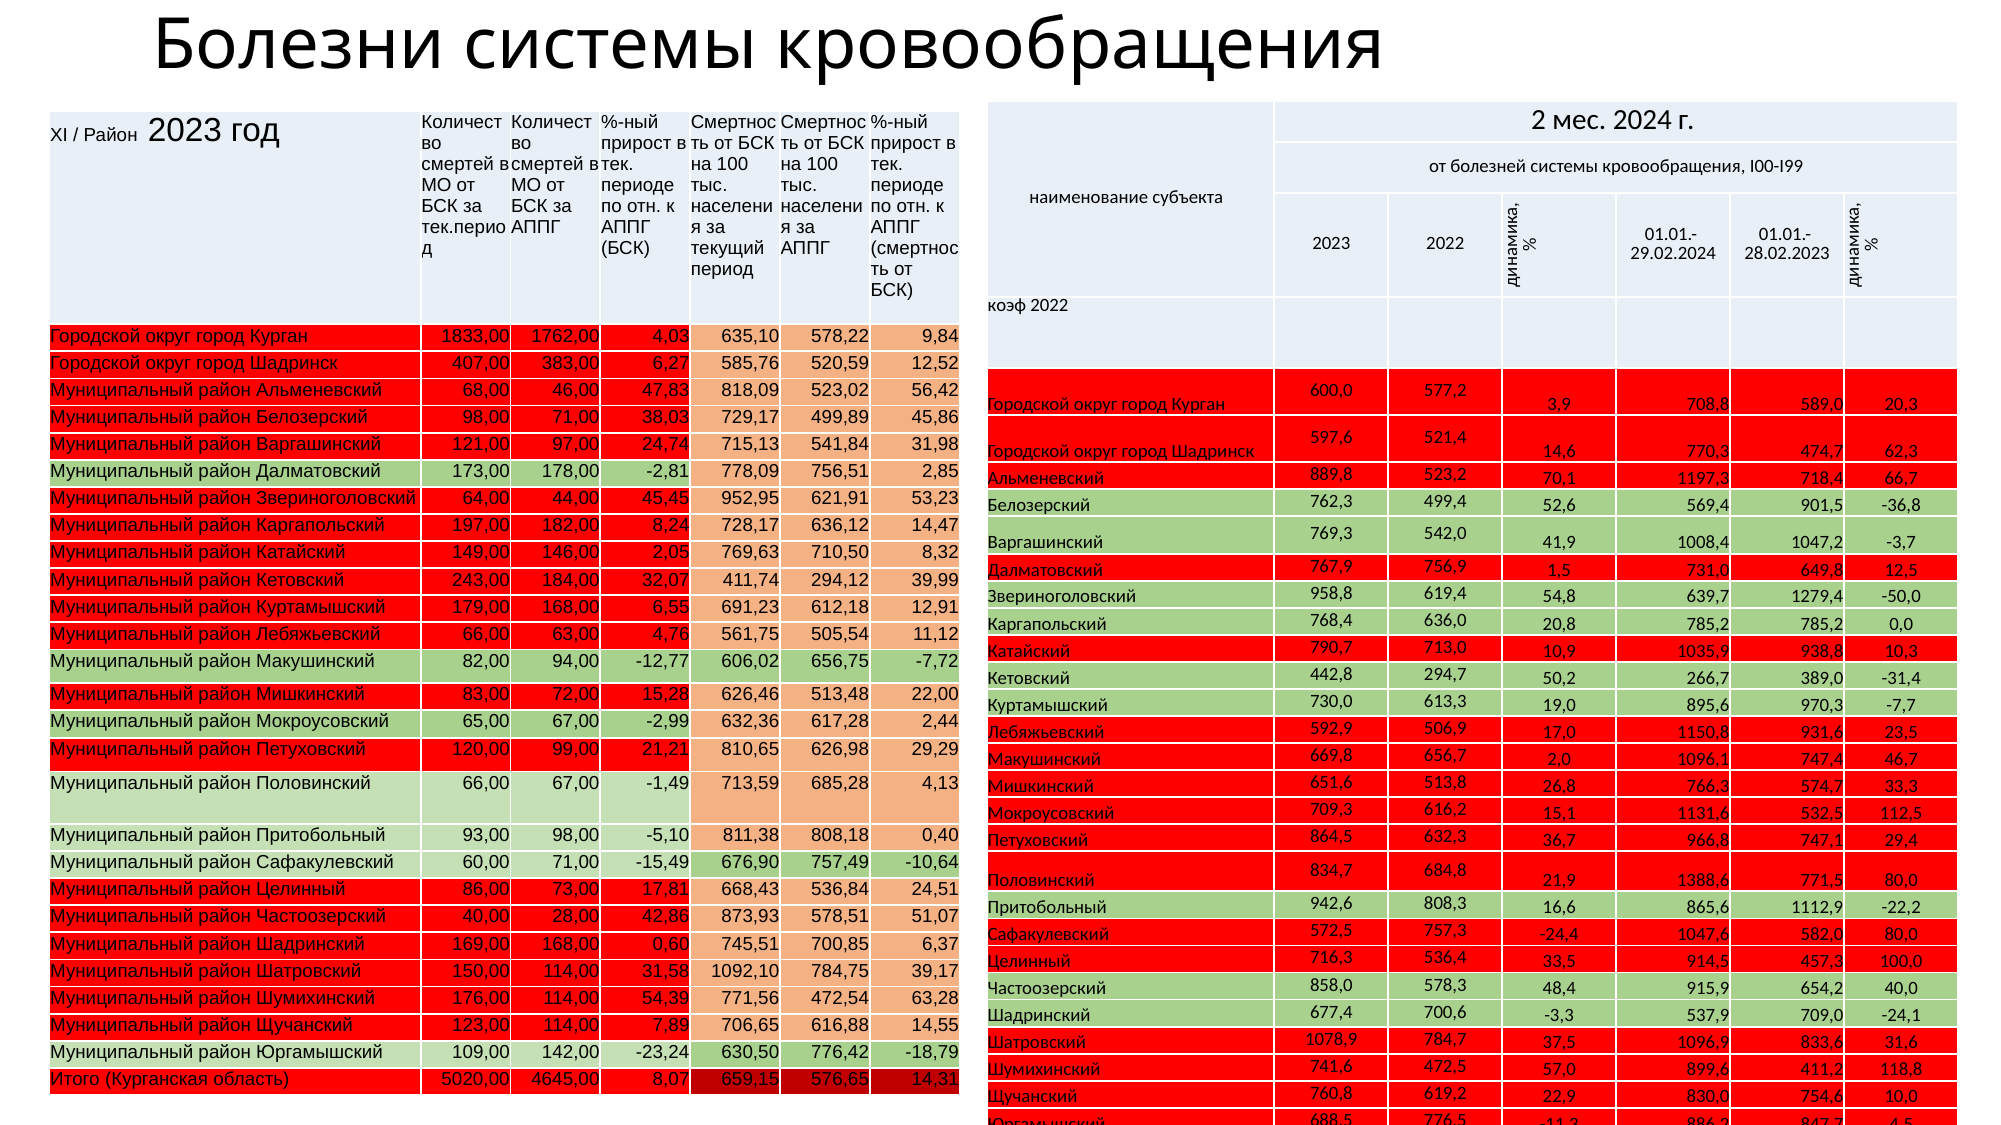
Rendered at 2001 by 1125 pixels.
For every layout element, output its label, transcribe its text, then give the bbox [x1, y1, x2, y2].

table_cell 24,51 [871, 879, 959, 904]
table_cell 33,3 [1845, 771, 1957, 796]
table_cell 294,12 [781, 569, 869, 594]
table_cell Муниципальный район Катайский [50, 542, 420, 567]
table_cell 383,00 [511, 352, 599, 378]
table_cell 64,00 [422, 488, 510, 513]
table_cell 834,7 [1275, 852, 1387, 890]
table_cell 676,90 [691, 852, 779, 877]
table_header XI / Район 2023 год [50, 112, 420, 323]
table_cell 173,00 [422, 461, 510, 486]
table_cell 685,28 [781, 772, 869, 823]
table_cell 757,49 [781, 852, 869, 877]
table_cell 613,3 [1389, 690, 1501, 715]
table_cell 728,17 [691, 515, 779, 540]
table_cell 915,9 [1617, 973, 1729, 999]
table_cell Муниципальный район Мокроусовский [50, 711, 420, 737]
table_cell 36,7 [1503, 825, 1615, 850]
table_cell 592,9 [1275, 717, 1387, 742]
table_cell 966,8 [1617, 825, 1729, 850]
table_cell 83,00 [422, 684, 510, 709]
table_cell 656,75 [781, 650, 869, 682]
table_cell 785,2 [1731, 609, 1843, 634]
table_cell 889,8 [1275, 463, 1387, 488]
table_cell 523,2 [1389, 463, 1501, 488]
table_cell 50,2 [1503, 663, 1615, 688]
table_cell 626,46 [691, 684, 779, 709]
table_cell 442,8 [1275, 663, 1387, 688]
table_cell Шумихинский [988, 1055, 1273, 1080]
table_cell Мокроусовский [988, 798, 1273, 823]
table_cell 700,85 [781, 933, 869, 959]
table_cell Альменевский [988, 463, 1273, 488]
table_cell 585,76 [691, 352, 779, 378]
table_cell 769,63 [691, 542, 779, 567]
table_cell [1503, 298, 1615, 367]
table_cell 1096,9 [1617, 1028, 1729, 1053]
table_cell 62,3 [1845, 416, 1957, 461]
table_cell [1389, 298, 1501, 367]
table_cell 93,00 [422, 825, 510, 850]
table_cell Белозерский [988, 490, 1273, 515]
table_cell 760,8 [1275, 1082, 1387, 1107]
table_cell 505,54 [781, 623, 869, 649]
table_cell Половинский [988, 852, 1273, 890]
table_cell Частоозерский [988, 973, 1273, 999]
table_cell 578,3 [1389, 973, 1501, 999]
table_cell 4,03 [601, 325, 689, 350]
table_cell 12,52 [871, 352, 959, 378]
table_cell 29,4 [1845, 825, 1957, 850]
table_cell 745,51 [691, 933, 779, 959]
table_cell 472,5 [1389, 1055, 1501, 1080]
table_cell 561,75 [691, 623, 779, 649]
table_cell 1078,9 [1275, 1028, 1387, 1053]
table_cell коэф 2022 [988, 298, 1273, 367]
table_cell 8,24 [601, 515, 689, 540]
table_cell 51,07 [871, 906, 959, 931]
table_cell 771,5 [1731, 852, 1843, 890]
table_cell 14,55 [871, 1015, 959, 1040]
table_cell 33,5 [1503, 946, 1615, 972]
table_cell -24,1 [1845, 1000, 1957, 1026]
table_cell 66,00 [422, 772, 510, 823]
table_cell 10,0 [1845, 1082, 1957, 1107]
table_cell 411,74 [691, 569, 779, 594]
table_cell 2022 [1389, 194, 1501, 296]
table_cell 578,51 [781, 906, 869, 931]
table_cell 389,0 [1731, 663, 1843, 688]
table_cell 169,00 [422, 933, 510, 959]
table_cell 57,0 [1503, 1055, 1615, 1080]
table_cell -24,4 [1503, 919, 1615, 945]
table_cell 10,9 [1503, 636, 1615, 661]
table_cell 99,00 [511, 739, 599, 771]
table_cell 808,3 [1389, 892, 1501, 918]
table_cell -11,3 [1503, 1109, 1615, 1125]
table_header Количество смертей в МО от БСК за АППГ [511, 112, 599, 323]
table_cell 17,0 [1503, 717, 1615, 742]
table_cell 635,10 [691, 325, 779, 350]
table_cell Муниципальный район Сафакулевский [50, 852, 420, 877]
table_cell 677,4 [1275, 1000, 1387, 1026]
table_cell 1035,9 [1617, 636, 1729, 661]
table_cell Целинный [988, 946, 1273, 972]
table_cell 684,8 [1389, 852, 1501, 890]
table_cell 1131,6 [1617, 798, 1729, 823]
table_cell -18,79 [871, 1042, 959, 1067]
table_cell Муниципальный район Шадринский [50, 933, 420, 959]
table_cell 2,0 [1503, 744, 1615, 769]
table_cell 776,5 [1389, 1109, 1501, 1125]
table_cell 632,36 [691, 711, 779, 737]
table_cell 184,00 [511, 569, 599, 594]
table_cell 656,7 [1389, 744, 1501, 769]
table_cell 818,09 [691, 379, 779, 405]
table_cell 864,5 [1275, 825, 1387, 850]
table_cell 513,48 [781, 684, 869, 709]
table_cell 785,2 [1617, 609, 1729, 634]
table_cell 14,31 [871, 1069, 959, 1094]
table_cell 4,13 [871, 772, 959, 823]
table_cell 26,8 [1503, 771, 1615, 796]
table_cell 149,00 [422, 542, 510, 567]
table_cell 40,0 [1845, 973, 1957, 999]
table_cell 729,17 [691, 406, 779, 432]
table_cell 12,91 [871, 596, 959, 621]
table_cell 718,4 [1731, 463, 1843, 488]
table_cell 150,00 [422, 960, 510, 986]
table_cell 70,1 [1503, 463, 1615, 488]
table_cell 569,4 [1617, 490, 1729, 515]
table_header Количество смертей в МО от БСК за тек.период [422, 112, 510, 323]
table_cell Муниципальный район Шумихинский [50, 987, 420, 1013]
table_cell 243,00 [422, 569, 510, 594]
table_cell Сафакулевский [988, 919, 1273, 945]
table_cell 67,00 [511, 711, 599, 737]
table_cell [1275, 298, 1387, 367]
table_cell 1150,8 [1617, 717, 1729, 742]
table_cell 886,2 [1617, 1109, 1729, 1125]
table_cell 94,00 [511, 650, 599, 682]
table_cell 952,95 [691, 488, 779, 513]
table_cell Муниципальный район Белозерский [50, 406, 420, 432]
table_cell 577,2 [1389, 369, 1501, 414]
table_cell 747,4 [1731, 744, 1843, 769]
table_cell 3,9 [1503, 369, 1615, 414]
table_cell 8,07 [601, 1069, 689, 1094]
table_cell 32,07 [601, 569, 689, 594]
table_cell -5,10 [601, 825, 689, 850]
table_cell 80,0 [1845, 852, 1957, 890]
table_cell -7,7 [1845, 690, 1957, 715]
table_cell [1617, 298, 1729, 367]
table_cell Муниципальный район Мишкинский [50, 684, 420, 709]
table_cell 1197,3 [1617, 463, 1729, 488]
table_cell 747,1 [1731, 825, 1843, 850]
table_cell 691,23 [691, 596, 779, 621]
table_cell 146,00 [511, 542, 599, 567]
table_cell 810,65 [691, 739, 779, 771]
table_cell Городской округ город Курган [50, 325, 420, 350]
table_cell 621,91 [781, 488, 869, 513]
table_cell 901,5 [1731, 490, 1843, 515]
table_cell 31,58 [601, 960, 689, 986]
table_cell -7,72 [871, 650, 959, 682]
table_cell 4,5 [1845, 1109, 1957, 1125]
table_cell -36,8 [1845, 490, 1957, 515]
table_cell 636,0 [1389, 609, 1501, 634]
table_cell 895,6 [1617, 690, 1729, 715]
table_cell 53,23 [871, 488, 959, 513]
table_cell 790,7 [1275, 636, 1387, 661]
table_cell 24,74 [601, 434, 689, 459]
table_cell Муниципальный район Юргамышский [50, 1042, 420, 1067]
table_cell 22,9 [1503, 1082, 1615, 1107]
table_cell -1,49 [601, 772, 689, 823]
table_cell 31,6 [1845, 1028, 1957, 1053]
table_cell Куртамышский [988, 690, 1273, 715]
table_cell 179,00 [422, 596, 510, 621]
table_cell 520,59 [781, 352, 869, 378]
table_cell 168,00 [511, 933, 599, 959]
table_cell 114,00 [511, 960, 599, 986]
table_cell 66,7 [1845, 463, 1957, 488]
table_cell -10,64 [871, 852, 959, 877]
table_cell 2,85 [871, 461, 959, 486]
table_cell 6,37 [871, 933, 959, 959]
table_cell Лебяжьевский [988, 717, 1273, 742]
table_cell динамика, % [1503, 194, 1615, 296]
table_cell 536,84 [781, 879, 869, 904]
table_cell 865,6 [1617, 892, 1729, 918]
table_cell 97,00 [511, 434, 599, 459]
table_cell 523,02 [781, 379, 869, 405]
table_cell 541,84 [781, 434, 869, 459]
table_cell 651,6 [1275, 771, 1387, 796]
table_cell 5020,00 [422, 1069, 510, 1094]
table_cell -31,4 [1845, 663, 1957, 688]
table_cell 22,00 [871, 684, 959, 709]
table_cell 619,4 [1389, 582, 1501, 607]
table_cell 776,42 [781, 1042, 869, 1067]
table_cell 73,00 [511, 879, 599, 904]
table_cell Муниципальный район Кетовский [50, 569, 420, 594]
table_cell 39,17 [871, 960, 959, 986]
table_cell Муниципальный район Притобольный [50, 825, 420, 850]
table_cell 756,9 [1389, 555, 1501, 580]
table_cell Щучанский [988, 1082, 1273, 1107]
table_cell Муниципальный район Каргапольский [50, 515, 420, 540]
table_cell 457,3 [1731, 946, 1843, 972]
table_cell 123,00 [422, 1015, 510, 1040]
table_cell 48,4 [1503, 973, 1615, 999]
table_cell 109,00 [422, 1042, 510, 1067]
table_cell Муниципальный район Шатровский [50, 960, 420, 986]
table_cell 513,8 [1389, 771, 1501, 796]
table_cell Муниципальный район Частоозерский [50, 906, 420, 931]
table_cell 6,27 [601, 352, 689, 378]
table_cell -2,99 [601, 711, 689, 737]
table_cell -23,24 [601, 1042, 689, 1067]
table_cell 762,3 [1275, 490, 1387, 515]
table_cell 112,5 [1845, 798, 1957, 823]
table_cell 6,55 [601, 596, 689, 621]
table_cell 118,8 [1845, 1055, 1957, 1080]
table_cell 45,45 [601, 488, 689, 513]
table_cell 45,86 [871, 406, 959, 432]
table_cell 71,00 [511, 852, 599, 877]
table_cell 668,43 [691, 879, 779, 904]
table_cell 67,00 [511, 772, 599, 823]
table_cell 1047,6 [1617, 919, 1729, 945]
table_cell 46,7 [1845, 744, 1957, 769]
table_cell 757,3 [1389, 919, 1501, 945]
table_cell 589,0 [1731, 369, 1843, 414]
table_cell 769,3 [1275, 517, 1387, 553]
table_cell 1762,00 [511, 325, 599, 350]
table_cell 619,2 [1389, 1082, 1501, 1107]
table_cell 532,5 [1731, 798, 1843, 823]
table_cell Городской округ город Шадринск [50, 352, 420, 378]
table_cell 16,6 [1503, 892, 1615, 918]
table_cell 8,32 [871, 542, 959, 567]
table_cell 4645,00 [511, 1069, 599, 1094]
table_header Смертность от БСК на 100 тыс. населения за текущий период [691, 112, 779, 323]
table_cell 1388,6 [1617, 852, 1729, 890]
table_cell 182,00 [511, 515, 599, 540]
table_cell 808,18 [781, 825, 869, 850]
table_cell Муниципальный район Далматовский [50, 461, 420, 486]
table_cell Городской округ город Курган [988, 369, 1273, 414]
table_cell 41,9 [1503, 517, 1615, 553]
table_cell 1096,1 [1617, 744, 1729, 769]
table_cell Муниципальный район Целинный [50, 879, 420, 904]
table_cell [1731, 298, 1843, 367]
table_cell 654,2 [1731, 973, 1843, 999]
table_cell -12,77 [601, 650, 689, 682]
table_cell 572,5 [1275, 919, 1387, 945]
table_cell Муниципальный район Альменевский [50, 379, 420, 405]
table_cell 39,99 [871, 569, 959, 594]
table_cell 63,28 [871, 987, 959, 1013]
table_cell 52,6 [1503, 490, 1615, 515]
table_cell 168,00 [511, 596, 599, 621]
table_cell 80,0 [1845, 919, 1957, 945]
table_cell 82,00 [422, 650, 510, 682]
table_cell -22,2 [1845, 892, 1957, 918]
table_cell 54,39 [601, 987, 689, 1013]
table_cell 632,3 [1389, 825, 1501, 850]
table_cell 14,47 [871, 515, 959, 540]
table_cell Шатровский [988, 1028, 1273, 1053]
table_cell 14,6 [1503, 416, 1615, 461]
table_cell 56,42 [871, 379, 959, 405]
table_cell 506,9 [1389, 717, 1501, 742]
table_cell 31,98 [871, 434, 959, 459]
table_header %-ный прирост в тек. периоде по отн. к АППГ (смертность от БСК) [871, 112, 959, 323]
table_cell 931,6 [1731, 717, 1843, 742]
table_cell 754,6 [1731, 1082, 1843, 1107]
table_cell 100,0 [1845, 946, 1957, 972]
table_cell 44,00 [511, 488, 599, 513]
table_cell 411,2 [1731, 1055, 1843, 1080]
table_cell 616,2 [1389, 798, 1501, 823]
table_cell 731,0 [1617, 555, 1729, 580]
table_cell 1008,4 [1617, 517, 1729, 553]
table_cell Шадринский [988, 1000, 1273, 1026]
table_cell Кетовский [988, 663, 1273, 688]
table_cell 616,88 [781, 1015, 869, 1040]
table_cell 15,28 [601, 684, 689, 709]
table_cell 197,00 [422, 515, 510, 540]
table_cell Муниципальный район Варгашинский [50, 434, 420, 459]
table_cell 54,8 [1503, 582, 1615, 607]
table_cell 669,8 [1275, 744, 1387, 769]
table_cell Муниципальный район Лебяжьевский [50, 623, 420, 649]
table_cell 11,12 [871, 623, 959, 649]
table_cell 768,4 [1275, 609, 1387, 634]
table_cell 21,9 [1503, 852, 1615, 890]
table_cell Каргапольский [988, 609, 1273, 634]
table_cell 178,00 [511, 461, 599, 486]
table_cell 597,6 [1275, 416, 1387, 461]
table_cell 142,00 [511, 1042, 599, 1067]
table_cell -3,3 [1503, 1000, 1615, 1026]
table_cell 700,6 [1389, 1000, 1501, 1026]
table_cell 958,8 [1275, 582, 1387, 607]
table_cell 71,00 [511, 406, 599, 432]
table_cell 537,9 [1617, 1000, 1729, 1026]
table_cell -2,81 [601, 461, 689, 486]
table_cell 20,8 [1503, 609, 1615, 634]
table_cell 942,6 [1275, 892, 1387, 918]
table_cell 606,02 [691, 650, 779, 682]
table_cell 66,00 [422, 623, 510, 649]
table_cell -15,49 [601, 852, 689, 877]
table_cell 741,6 [1275, 1055, 1387, 1080]
table_cell 938,8 [1731, 636, 1843, 661]
table_cell 65,00 [422, 711, 510, 737]
table_cell 1833,00 [422, 325, 510, 350]
table_cell 9,84 [871, 325, 959, 350]
table_cell 120,00 [422, 739, 510, 771]
table_cell [1845, 298, 1957, 367]
table_cell 688,5 [1275, 1109, 1387, 1125]
table_header 2 мес. 2024 г. [1275, 102, 1957, 141]
table_header наименование субъекта [988, 102, 1273, 296]
table_cell 7,89 [601, 1015, 689, 1040]
table_cell 730,0 [1275, 690, 1387, 715]
table_cell 771,56 [691, 987, 779, 1013]
table_cell 63,00 [511, 623, 599, 649]
table_header %-ный прирост в тек. периоде по отн. к АППГ (БСК) [601, 112, 689, 323]
table_cell 98,00 [422, 406, 510, 432]
table_cell 01.01.- 28.02.2023 [1731, 194, 1843, 296]
table_cell Муниципальный район Звериноголовский [50, 488, 420, 513]
table_cell 873,93 [691, 906, 779, 931]
table_cell Юргамышский [988, 1109, 1273, 1125]
table_cell 970,3 [1731, 690, 1843, 715]
table_cell 784,75 [781, 960, 869, 986]
table_cell 20,3 [1845, 369, 1957, 414]
table_cell 659,15 [691, 1069, 779, 1094]
table_cell Муниципальный район Щучанский [50, 1015, 420, 1040]
table_cell 38,03 [601, 406, 689, 432]
table_cell 709,3 [1275, 798, 1387, 823]
table_cell 0,40 [871, 825, 959, 850]
table_cell 1112,9 [1731, 892, 1843, 918]
table_cell 98,00 [511, 825, 599, 850]
table_cell 68,00 [422, 379, 510, 405]
table_cell -50,0 [1845, 582, 1957, 607]
table_cell 639,7 [1617, 582, 1729, 607]
table_cell 86,00 [422, 879, 510, 904]
table_cell Муниципальный район Петуховский [50, 739, 420, 771]
table_cell 40,00 [422, 906, 510, 931]
table_cell 766,3 [1617, 771, 1729, 796]
table_cell 521,4 [1389, 416, 1501, 461]
table_cell 1047,2 [1731, 517, 1843, 553]
table_cell 114,00 [511, 987, 599, 1013]
table_cell -3,7 [1845, 517, 1957, 553]
table_cell 756,51 [781, 461, 869, 486]
table_cell 811,38 [691, 825, 779, 850]
table_cell 767,9 [1275, 555, 1387, 580]
table_cell 0,0 [1845, 609, 1957, 634]
table_cell 15,1 [1503, 798, 1615, 823]
table_cell Петуховский [988, 825, 1273, 850]
table_cell 21,21 [601, 739, 689, 771]
table_cell Городской округ город Шадринск [988, 416, 1273, 461]
table_cell 830,0 [1617, 1082, 1729, 1107]
table_cell 499,89 [781, 406, 869, 432]
table_cell 858,0 [1275, 973, 1387, 999]
table_cell 626,98 [781, 739, 869, 771]
table_cell 833,6 [1731, 1028, 1843, 1053]
table_cell 706,65 [691, 1015, 779, 1040]
table_cell 10,3 [1845, 636, 1957, 661]
title Болезни системы кровообращения [137, 0, 1863, 92]
table_cell 778,09 [691, 461, 779, 486]
table_cell 1279,4 [1731, 582, 1843, 607]
table_cell 600,0 [1275, 369, 1387, 414]
table_cell Муниципальный район Половинский [50, 772, 420, 823]
table_cell 2,05 [601, 542, 689, 567]
table_cell 37,5 [1503, 1028, 1615, 1053]
table_cell Катайский [988, 636, 1273, 661]
table_cell 1,5 [1503, 555, 1615, 580]
table_cell Муниципальный район Макушинский [50, 650, 420, 682]
table_cell Мишкинский [988, 771, 1273, 796]
table_cell 617,28 [781, 711, 869, 737]
table_cell 12,5 [1845, 555, 1957, 580]
table_cell 60,00 [422, 852, 510, 877]
table_cell 23,5 [1845, 717, 1957, 742]
table_cell Звериноголовский [988, 582, 1273, 607]
table_cell 542,0 [1389, 517, 1501, 553]
table_cell Макушинский [988, 744, 1273, 769]
table_cell 708,8 [1617, 369, 1729, 414]
table_cell 72,00 [511, 684, 599, 709]
table_cell 716,3 [1275, 946, 1387, 972]
table_cell 713,0 [1389, 636, 1501, 661]
table_cell 612,18 [781, 596, 869, 621]
table_cell 01.01.- 29.02.2024 [1617, 194, 1729, 296]
table_cell 407,00 [422, 352, 510, 378]
table_cell 2023 [1275, 194, 1387, 296]
table_cell 0,60 [601, 933, 689, 959]
table_cell 474,7 [1731, 416, 1843, 461]
table_cell 770,3 [1617, 416, 1729, 461]
table_cell 121,00 [422, 434, 510, 459]
table_cell 847,7 [1731, 1109, 1843, 1125]
table_cell 47,83 [601, 379, 689, 405]
table_cell 46,00 [511, 379, 599, 405]
table_cell 472,54 [781, 987, 869, 1013]
table_cell Далматовский [988, 555, 1273, 580]
table_cell Варгашинский [988, 517, 1273, 553]
table_cell 17,81 [601, 879, 689, 904]
table_cell 2,44 [871, 711, 959, 737]
table_cell 1092,10 [691, 960, 779, 986]
table_cell 899,6 [1617, 1055, 1729, 1080]
table_cell 784,7 [1389, 1028, 1501, 1053]
table_cell от болезней системы кровообращения, I00-I99 [1275, 143, 1957, 192]
table_cell 42,86 [601, 906, 689, 931]
table_cell 266,7 [1617, 663, 1729, 688]
table_cell Муниципальный район Куртамышский [50, 596, 420, 621]
table_cell 649,8 [1731, 555, 1843, 580]
table_cell 636,12 [781, 515, 869, 540]
table_cell 176,00 [422, 987, 510, 1013]
table_cell 582,0 [1731, 919, 1843, 945]
table_cell 29,29 [871, 739, 959, 771]
table_cell 630,50 [691, 1042, 779, 1067]
table_cell 914,5 [1617, 946, 1729, 972]
table_cell 713,59 [691, 772, 779, 823]
table_cell 574,7 [1731, 771, 1843, 796]
table_cell 499,4 [1389, 490, 1501, 515]
table_cell 114,00 [511, 1015, 599, 1040]
table_cell Притобольный [988, 892, 1273, 918]
table_cell 710,50 [781, 542, 869, 567]
table_cell динамика, % [1845, 194, 1957, 296]
table_cell 576,65 [781, 1069, 869, 1094]
table_cell 536,4 [1389, 946, 1501, 972]
table_header Смертность от БСК на 100 тыс. населения за АППГ [781, 112, 869, 323]
table_cell 4,76 [601, 623, 689, 649]
table_cell Итого (Курганская область) [50, 1069, 420, 1094]
table_cell 19,0 [1503, 690, 1615, 715]
table_cell 709,0 [1731, 1000, 1843, 1026]
table_cell 28,00 [511, 906, 599, 931]
table_cell 578,22 [781, 325, 869, 350]
table_cell 294,7 [1389, 663, 1501, 688]
table_cell 715,13 [691, 434, 779, 459]
